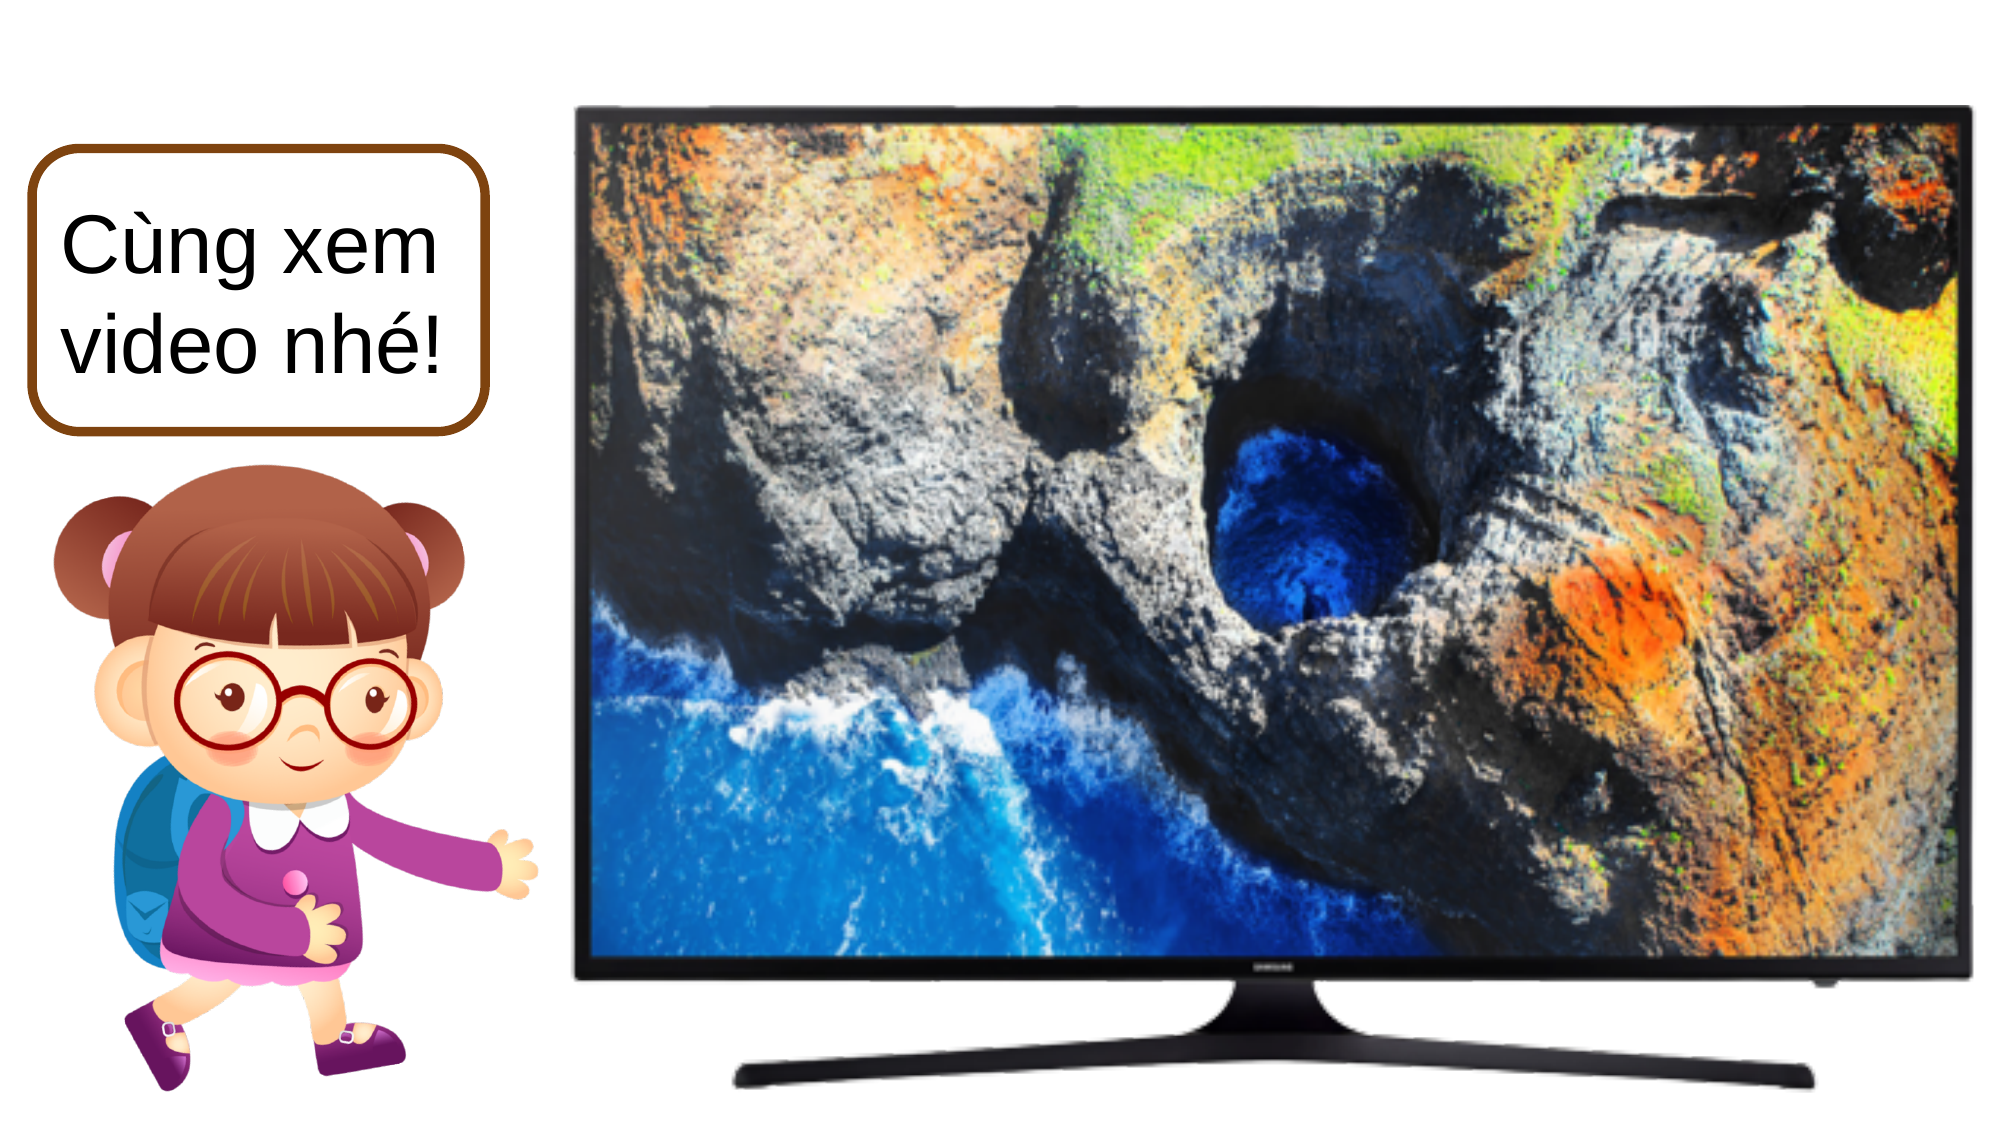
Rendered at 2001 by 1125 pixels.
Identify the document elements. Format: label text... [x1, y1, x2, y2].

text_box Cùng xem video nhé! [31, 147, 397, 433]
picture [1, 105, 2000, 1125]
